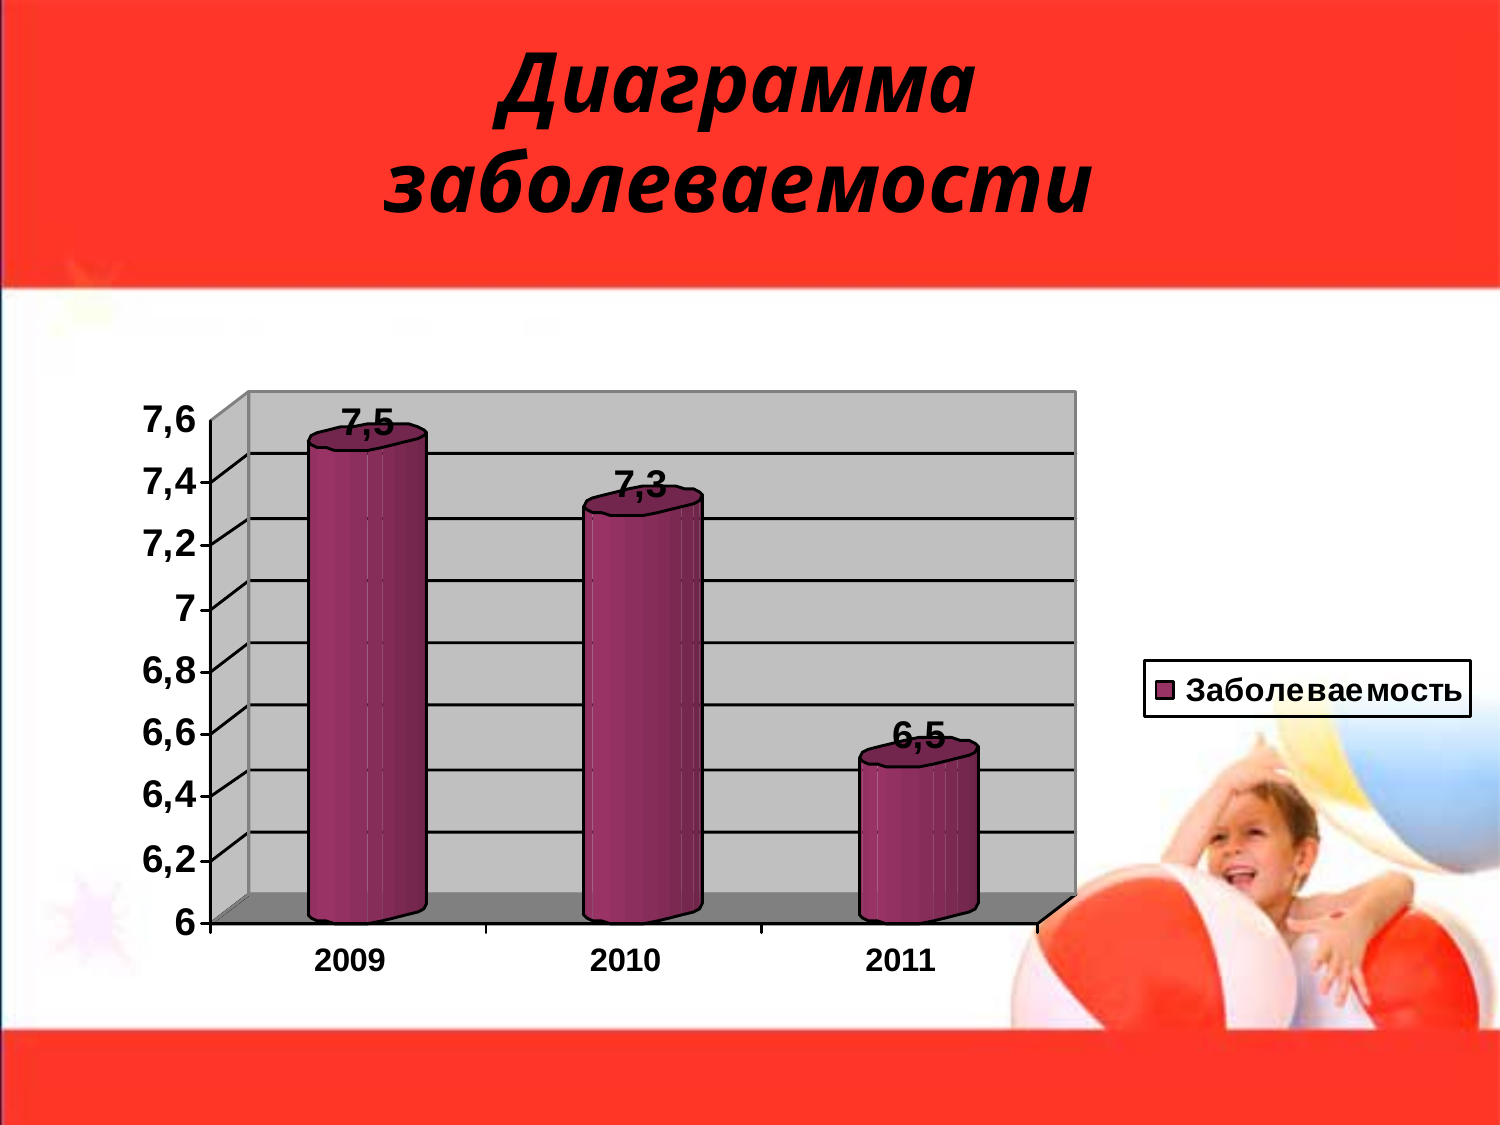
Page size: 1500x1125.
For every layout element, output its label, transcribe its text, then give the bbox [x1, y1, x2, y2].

picture [0, 1, 1500, 1125]
title Диаграмма заболеваемости [74, 25, 1426, 232]
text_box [54, 338, 1499, 1041]
